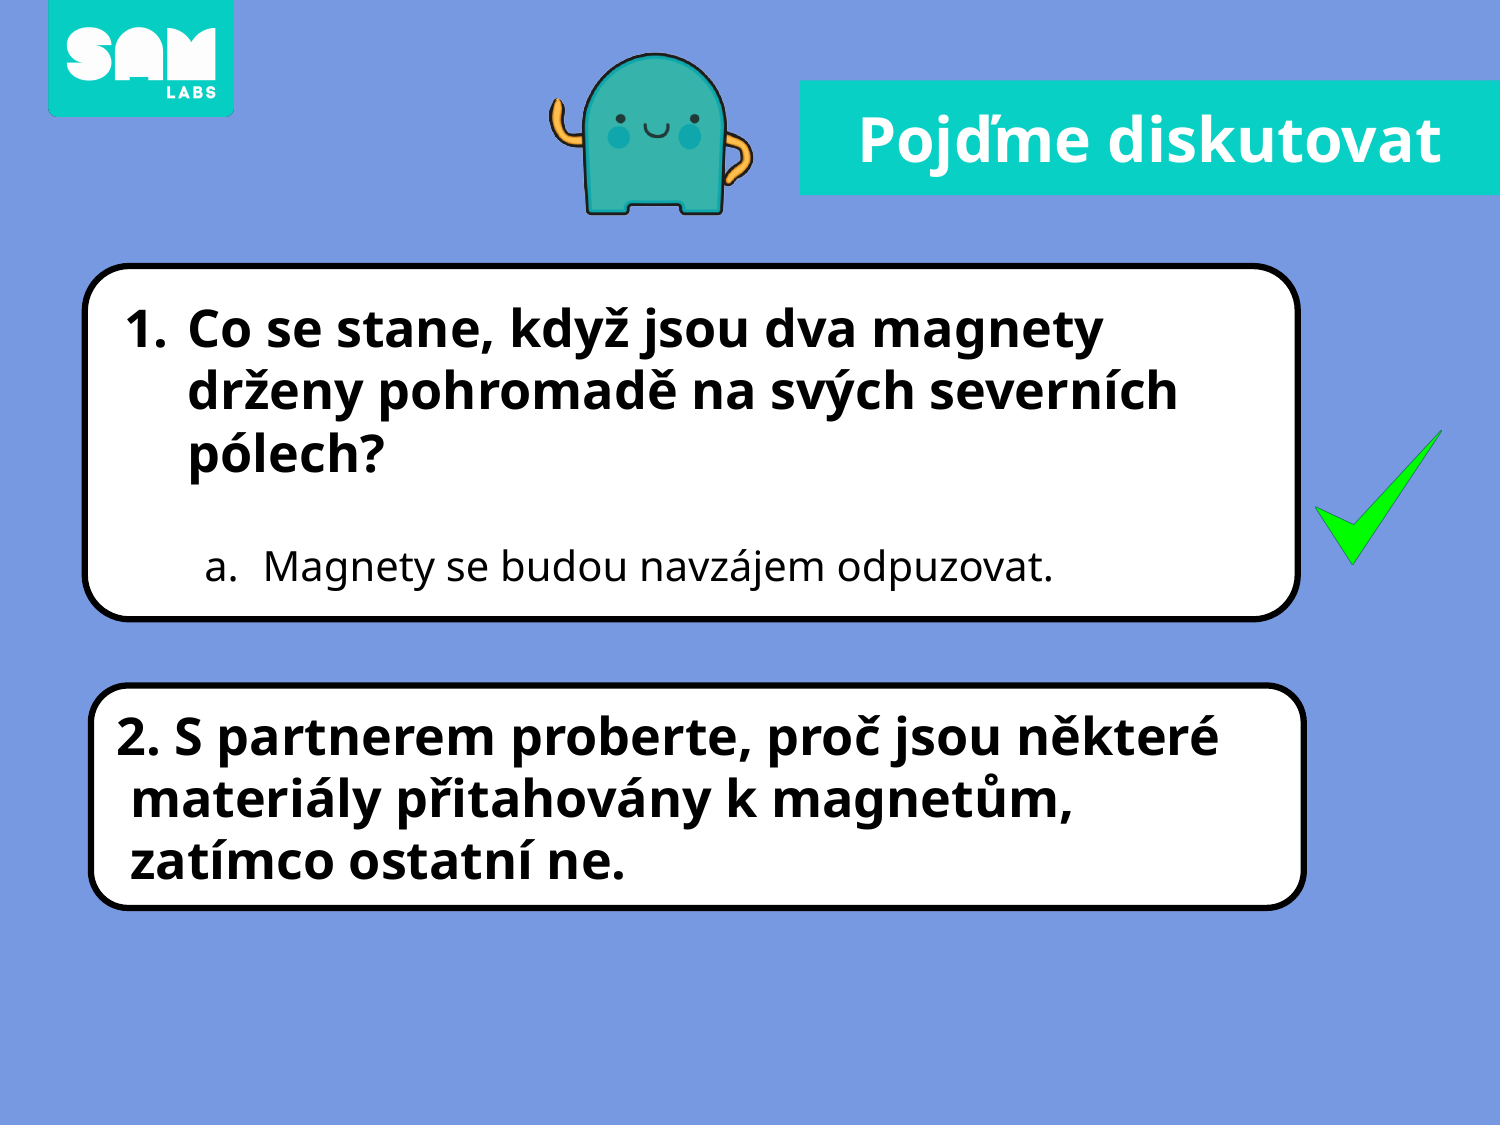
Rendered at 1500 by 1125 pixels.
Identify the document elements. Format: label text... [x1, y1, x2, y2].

picture [1315, 430, 1442, 565]
text_box Pojďme diskutovat [800, 80, 1500, 196]
picture [0, 0, 234, 118]
text_box 2. S partnerem proberte, proč jsou některé materiály přitahovány k magnetům, zatímco ostatní ne. [90, 685, 1304, 908]
text_box Co se stane, když jsou dva magnety drženy pohromadě na svých severních pólech? Magnety se budou navzájem odpuzovat. [84, 265, 1298, 620]
picture [526, 31, 771, 237]
